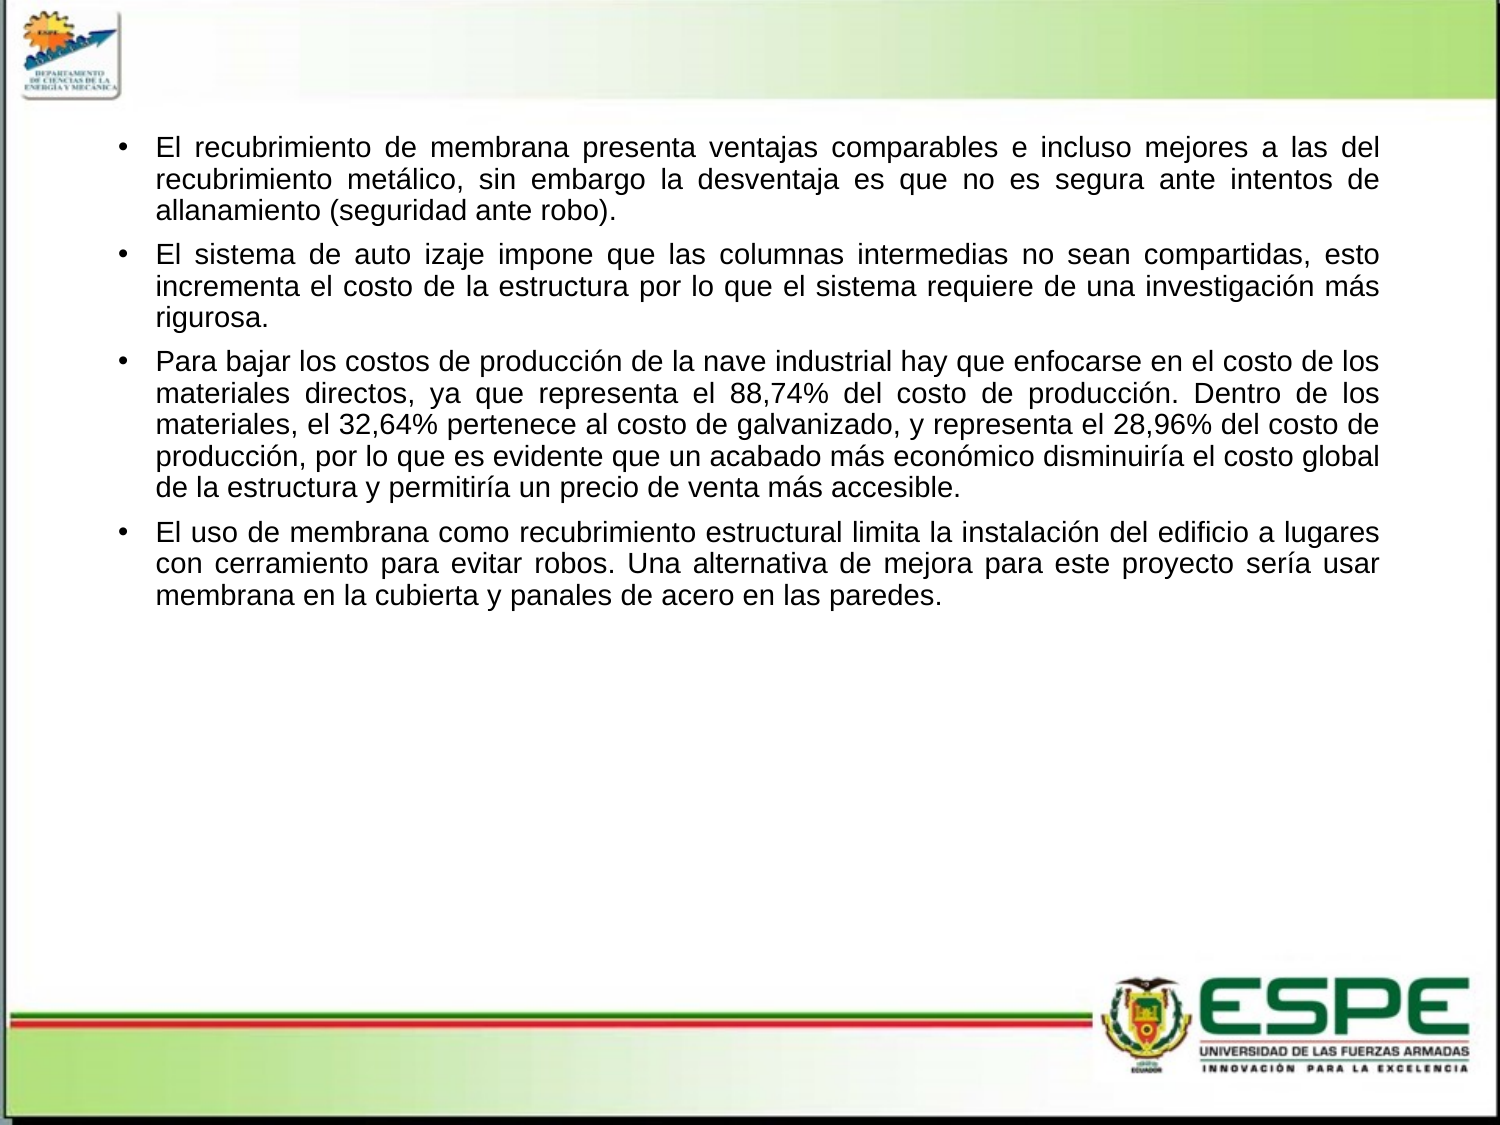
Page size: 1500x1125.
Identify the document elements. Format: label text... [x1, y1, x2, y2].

picture [0, 0, 1500, 1125]
text_box El recubrimiento de membrana presenta ventajas comparables e incluso mejores a las del recubrimiento metálico, sin embargo la desventaja es que no es segura ante intentos de allanamiento (seguridad ante robo). El sistema de auto izaje impone que las columnas intermedias no sean compartidas, esto incrementa el costo de la estructura por lo que el sistema requiere de una investigación más rigurosa. Para bajar los costos de producción de la nave industrial hay que enfocarse en el costo de los materiales directos, ya que representa el 88,74% del costo de producción. Dentro de los materiales, el 32,64% pertenece al costo de galvanizado, y representa el 28,96% del costo de producción, por lo que es evidente que un acabado más económico disminuiría el costo global de la estructura y permitiría un precio de venta más accesible. El uso de membrana como recubrimiento estructural limita la instalación del edificio a lugares con cerramiento para evitar robos. Una alternativa de mejora para este proyecto sería usar membrana en la cubierta y panales de acero en las paredes. [103, 77, 1397, 1033]
text_box [103, 1033, 1397, 1096]
